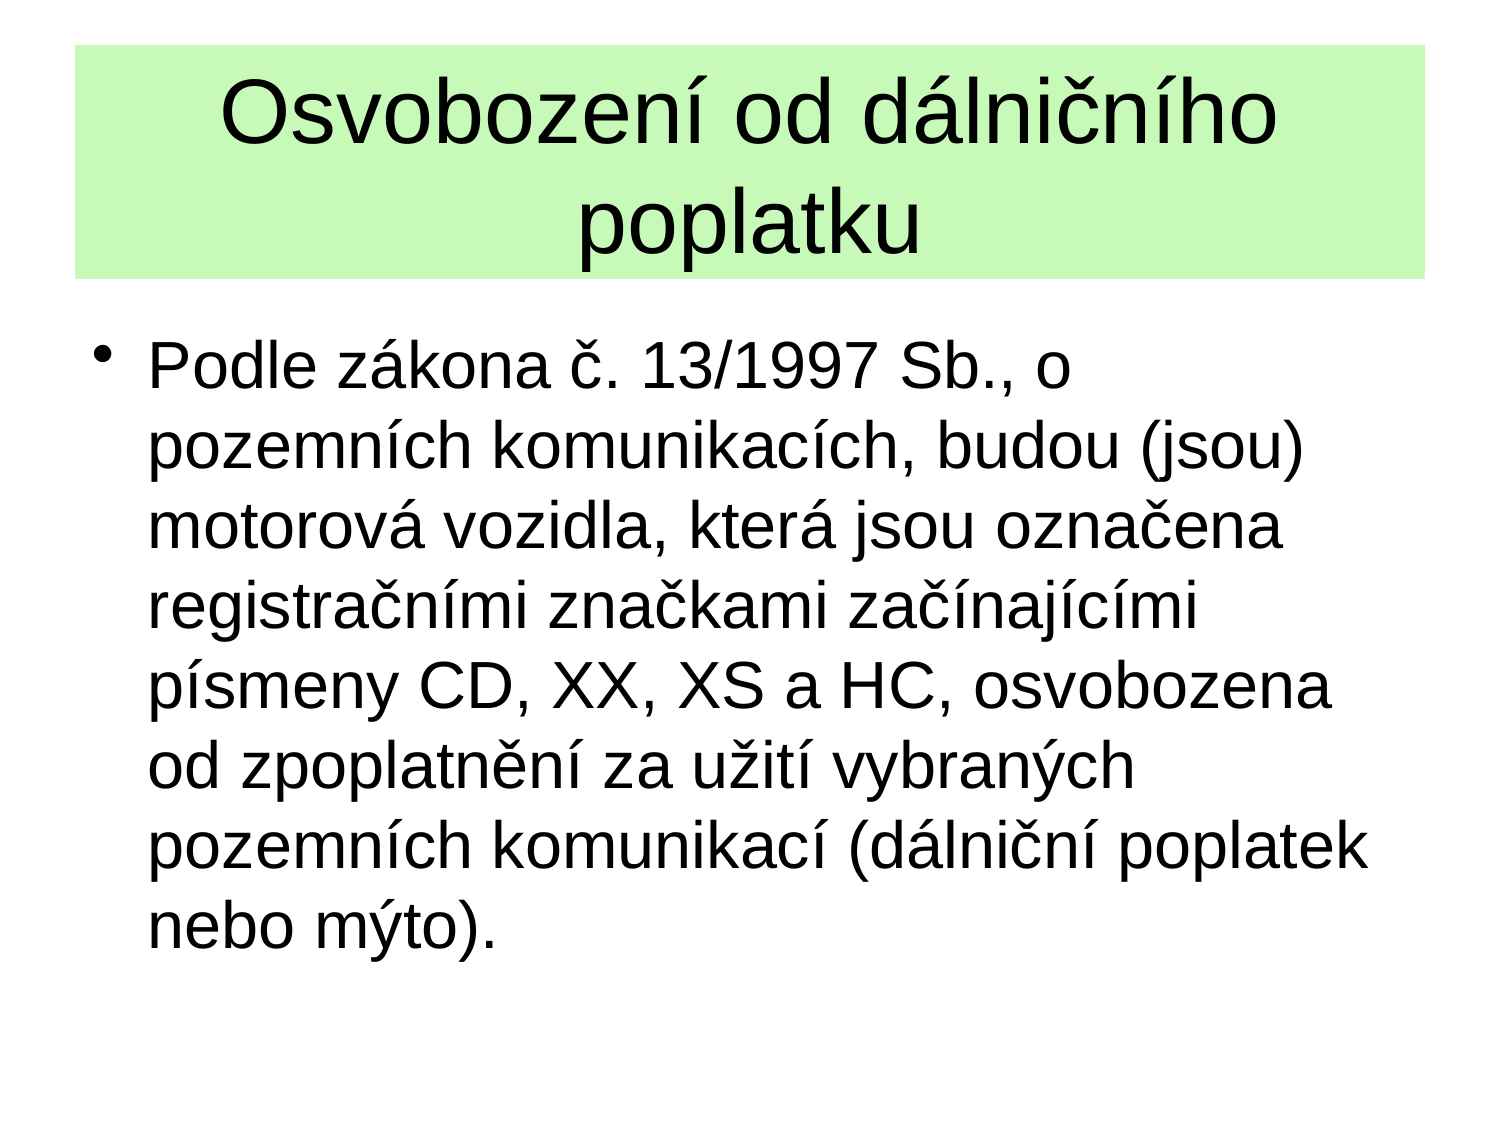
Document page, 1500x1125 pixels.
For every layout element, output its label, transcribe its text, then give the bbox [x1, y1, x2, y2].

list Podle zákona č. 13/1997 Sb., o pozemních komunikacích, budou (jsou) motorová vozidla, která jsou označena registračními značkami začínajícími písmeny CD, XX, XS a HC, osvobozena od zpoplatnění za užití vybraných pozemních komunikací (dálniční poplatek nebo mýto). [76, 314, 1427, 1057]
title Osvobození od dálničního poplatku [75, 45, 1425, 279]
